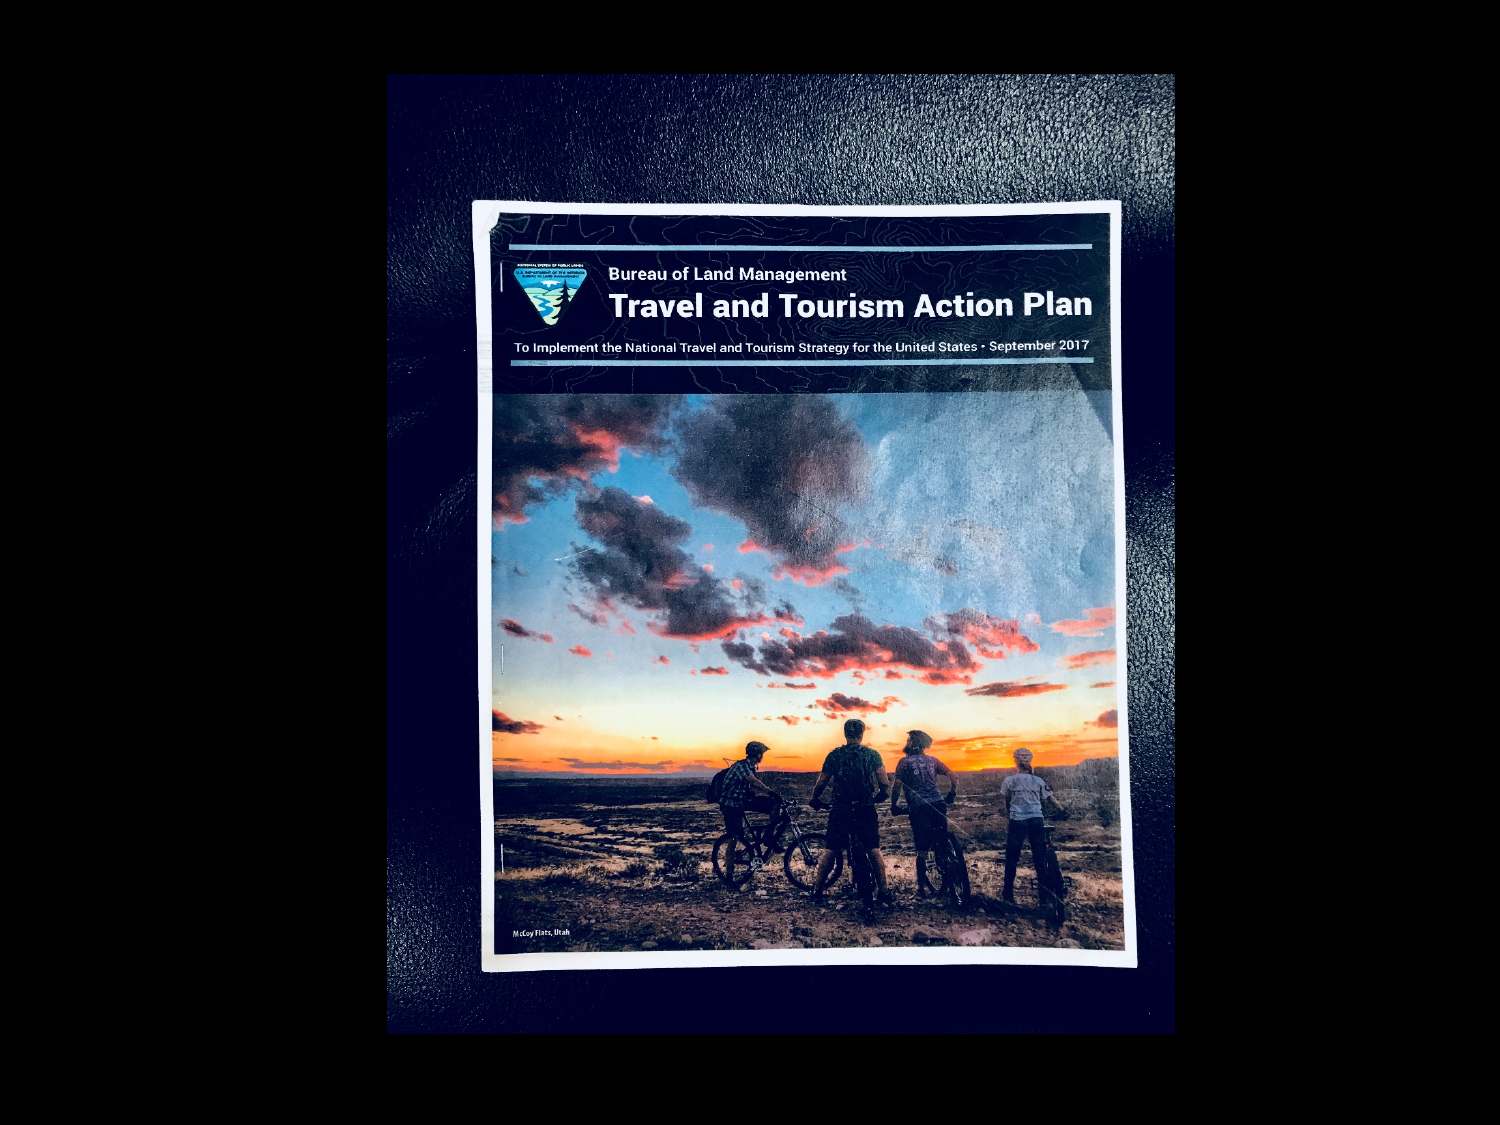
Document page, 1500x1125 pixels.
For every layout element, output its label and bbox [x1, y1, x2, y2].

list [390, 77, 1174, 1032]
